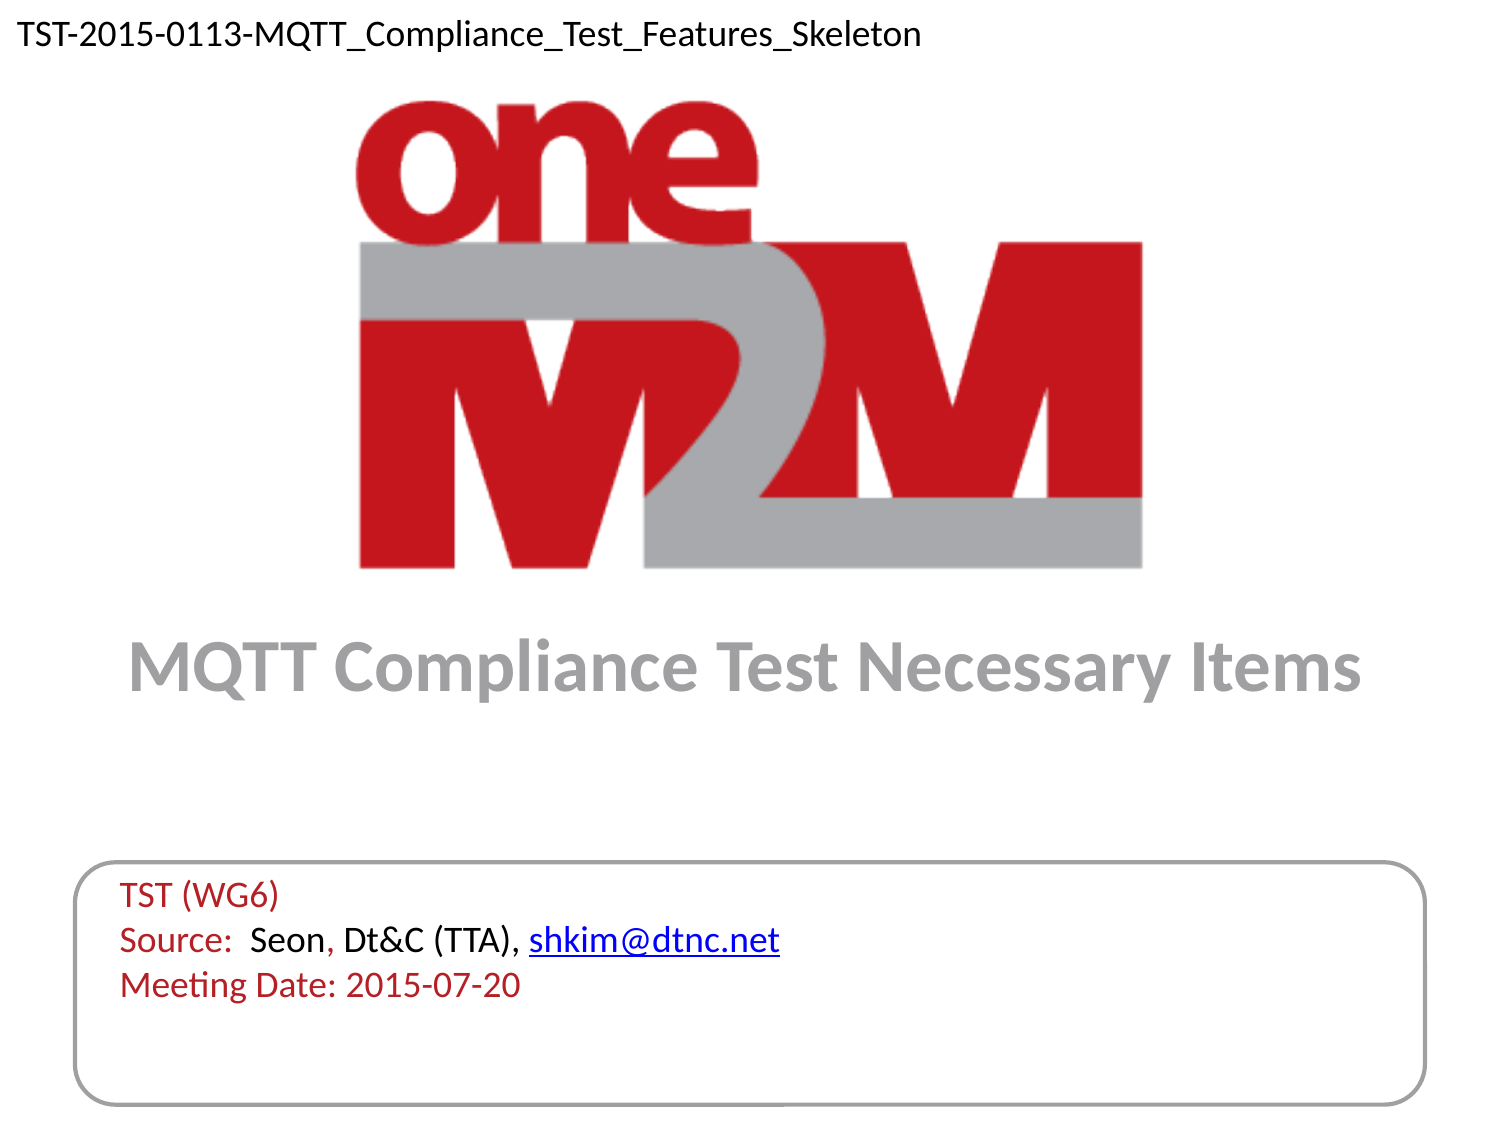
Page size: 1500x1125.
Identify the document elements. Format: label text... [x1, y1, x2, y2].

text_box TST-2015-0113-MQTT_Compliance_Test_Features_Skeleton [2, 1, 1163, 62]
text_box [72, 860, 1428, 1107]
text_box TST (WG6) Source: Seon, Dt&C (TTA), shkim@dtnc.net Meeting Date: 2015-07-20 [104, 862, 813, 1012]
title MQTT Compliance Test Necessary Items [112, 608, 1388, 850]
picture [259, 4, 1241, 675]
